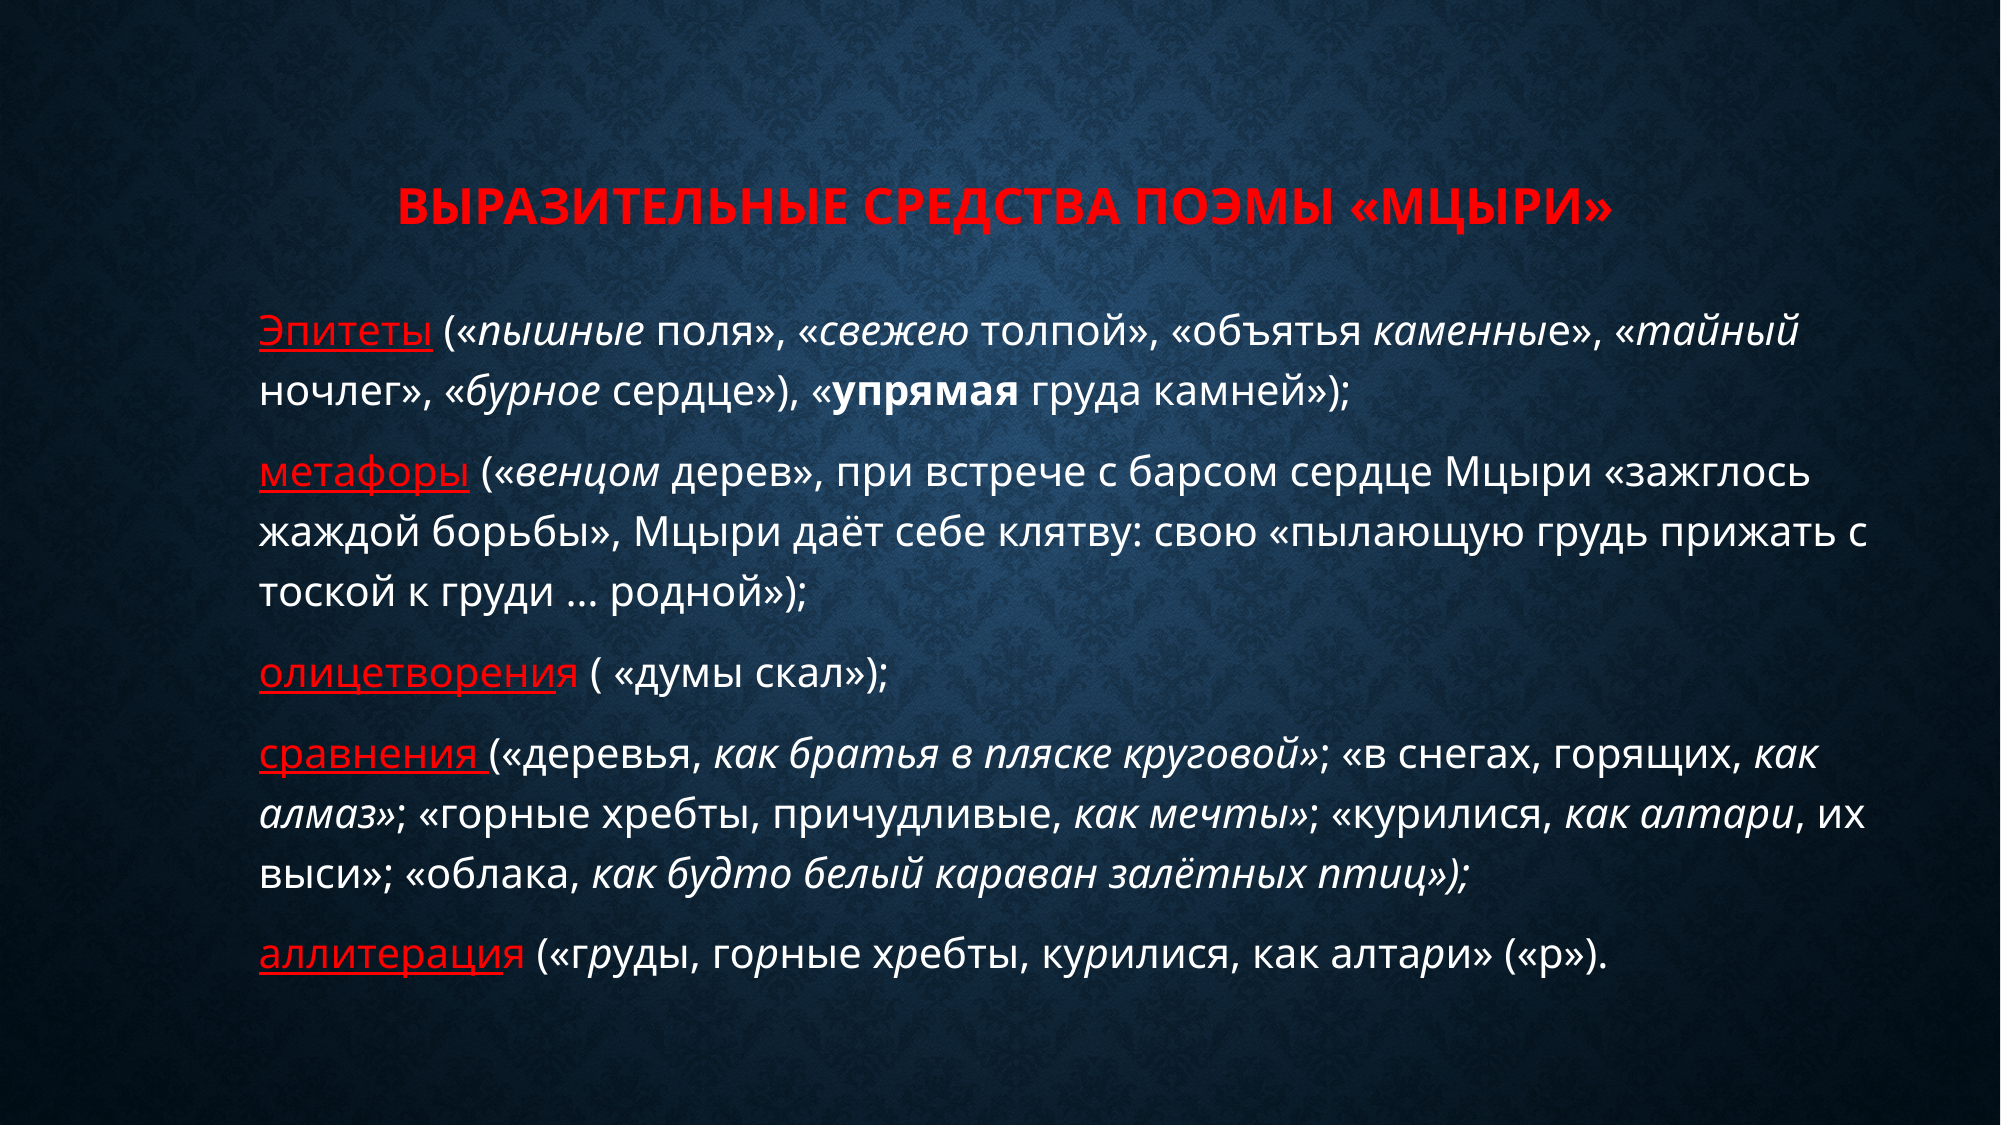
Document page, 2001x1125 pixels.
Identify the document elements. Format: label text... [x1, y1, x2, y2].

list Эпитеты («пышные поля», «свежею толпой», «объятья каменные», «тайный ночлег», «бурное сердце»), «упрямая груда камней»); метафоры («венцом дерев», при встрече с барсом сердце Мцыри «зажглось жаждой борьбы», Мцыри даёт себе клятву: свою «пылающую грудь прижать с тоской к груди … родной»); олицетворения ( «думы скал»); сравнения («деревья, как братья в пляске круговой»; «в снегах, горящих, как алмаз»; «горные хребты, причудливые, как мечты»; «курилися, как алтари, их выси»; «облака, как будто белый караван залётных птиц»); аллитерация («груды, горные хребты, курилися, как алтари» («р»). [243, 286, 1887, 1017]
title Выразительные средства поэмы «Мцыри» [149, 99, 1849, 318]
